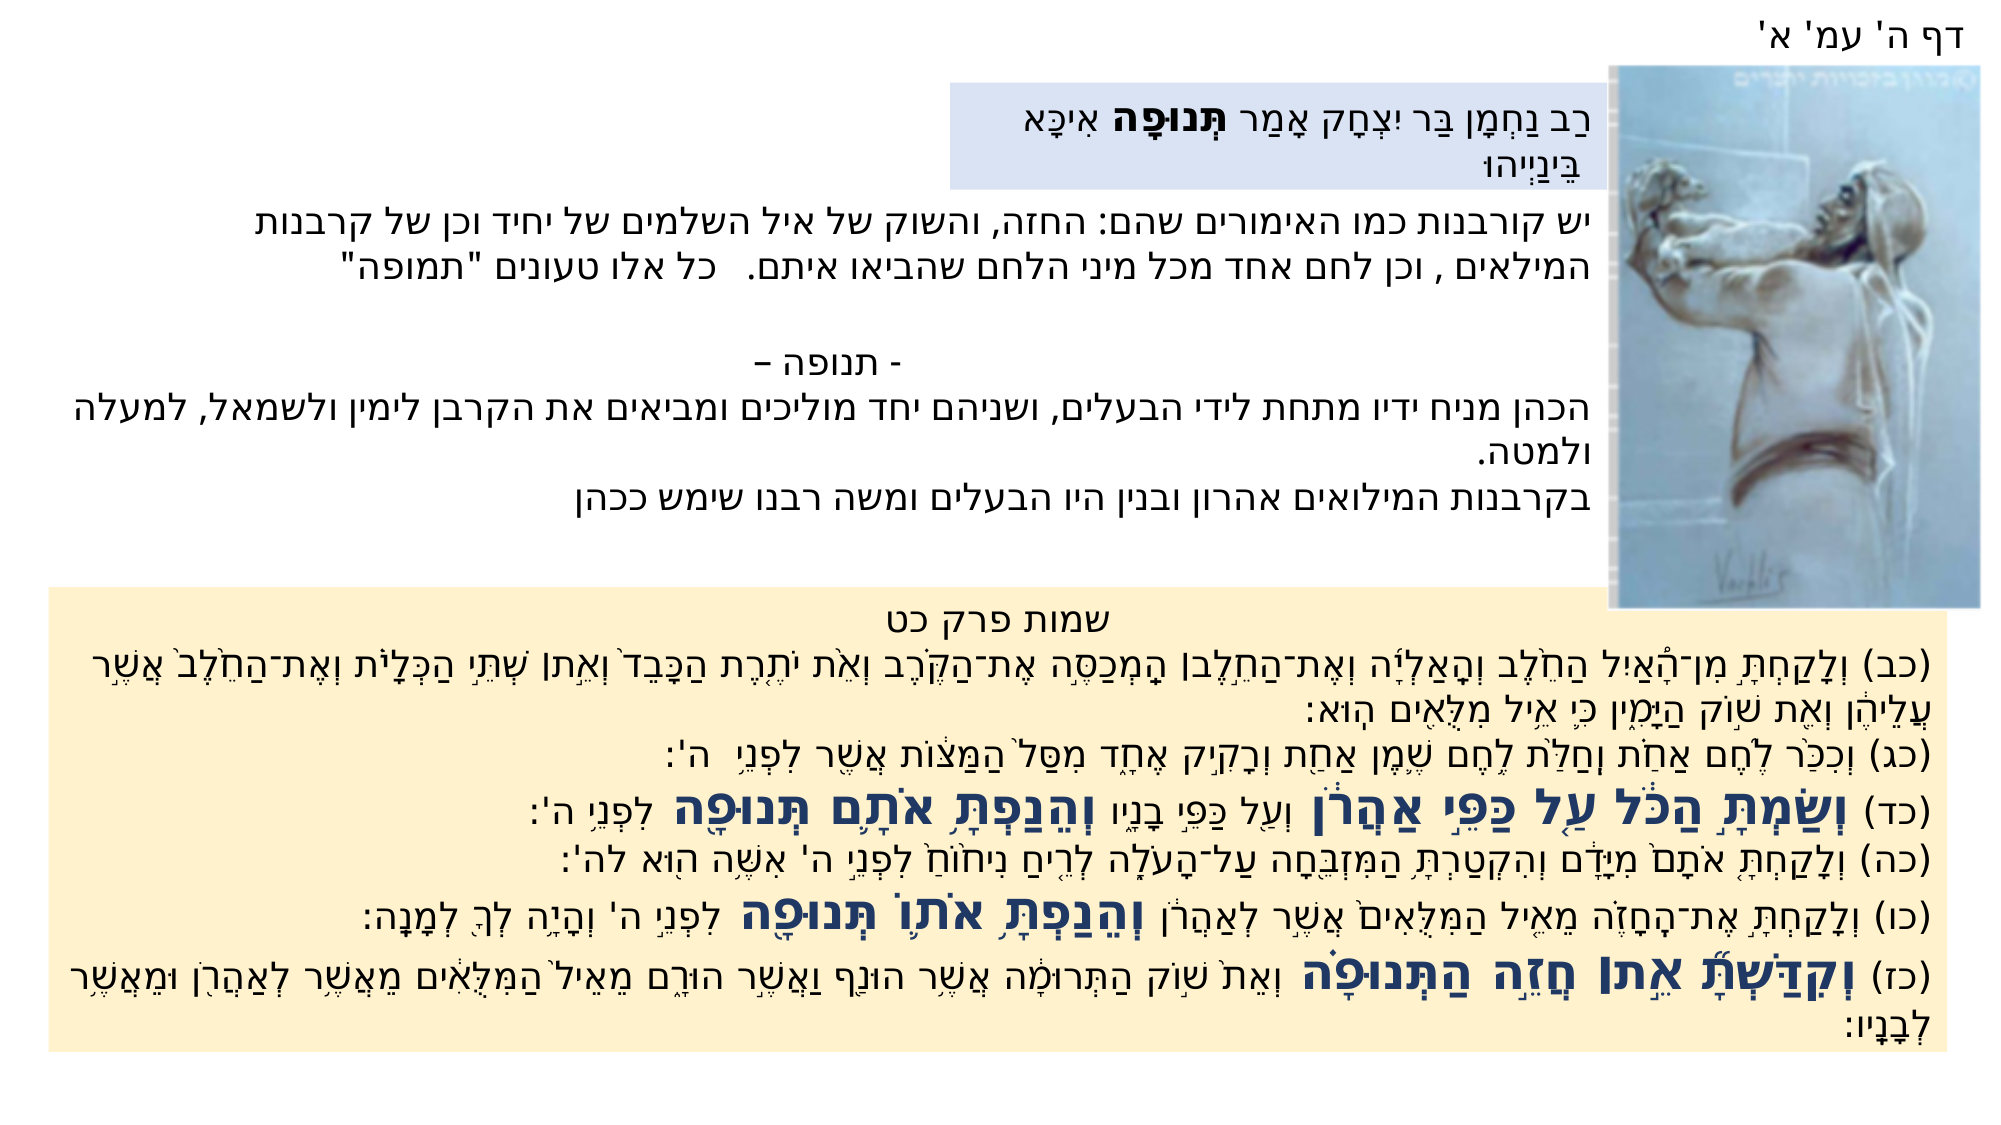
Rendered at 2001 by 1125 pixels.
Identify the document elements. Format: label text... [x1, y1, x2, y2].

picture [1607, 64, 1982, 611]
text_box דף ה' עמ' א' [1740, 3, 1980, 64]
text_box רַב נַחְמָן בַּר יִצְחָק אָמַר תְּנוּפָה אִיכָּא בֵּינַיְיהוּ [950, 82, 1607, 189]
text_box יש קורבנות כמו האימורים שהם: החזה, והשוק של איל השלמים של יחיד וכן של קרבנות המילאים , וכן לחם אחד מכל מיני הלחם שהביאו איתם. כל אלו טעונים "תמופה" [81, 189, 1607, 295]
text_box שמות פרק כט (כב) וְלָקַחְתָּ֣ מִן־הָ֠אַיִל הַחֵ֨לֶב וְהָֽאַלְיָ֜ה וְאֶת־הַחֵ֣לֶב׀ הַֽמְכַסֶּ֣ה אֶת־הַקֶּ֗רֶב וְאֵ֨ת יֹתֶ֤רֶת הַכָּבֵד֙ וְאֵ֣ת׀ שְׁתֵּ֣י הַכְּלָיֹ֗ת וְאֶת־הַחֵ֙לֶב֙ אֲשֶׁ֣ר עֲלֵיהֶ֔ן וְאֵ֖ת שׁ֣וֹק הַיָּמִ֑ין כִּ֛י אֵ֥יל מִלֻּאִ֖ים הֽוּא: (כג) וְכִכַּ֨ר לֶ֜חֶם אַחַ֗ת וְֽחַלַּ֨ת לֶ֥חֶם שֶׁ֛מֶן אַחַ֖ת וְרָקִ֣יק אֶחָ֑ד מִסַּל֙ הַמַּצּ֔וֹת אֲשֶׁ֖ר לִפְנֵ֥י ה': (כד) וְשַׂמְתָּ֣ הַכֹּ֔ל עַ֚ל כַּפֵּ֣י אַהֲרֹ֔ן וְעַ֖ל כַּפֵּ֣י בָנָ֑יו וְהֵנַפְתָּ֥ אֹתָ֛ם תְּנוּפָ֖ה לִפְנֵ֥י ה': (כה) וְלָקַחְתָּ֤ אֹתָם֙ מִיָּדָ֔ם וְהִקְטַרְתָּ֥ הַמִּזְבֵּ֖חָה עַל־הָעֹלָ֑ה לְרֵ֤יחַ נִיח֙וֹחַ֙ לִפְנֵ֣י ה' אִשֶּׁ֥ה ה֖וּא לה': (כו) וְלָקַחְתָּ֣ אֶת־הֶֽחָזֶ֗ה מֵאֵ֤יל הַמִּלֻּאִים֙ אֲשֶׁ֣ר לְאַהֲרֹ֔ן וְהֵנַפְתָּ֥ אֹת֛וֹ תְּנוּפָ֖ה לִפְנֵ֣י ה' וְהָיָ֥ה לְךָ֖ לְמָנָֽה: (כז) וְקִדַּשְׁתָּ֞ אֵ֣ת׀ חֲזֵ֣ה הַתְּנוּפָ֗ה וְאֵת֙ שׁ֣וֹק הַתְּרוּמָ֔ה אֲשֶׁ֥ר הוּנַ֖ף וַאֲשֶׁ֣ר הוּרָ֑ם מֵאֵיל֙ הַמִּלֻּאִ֔ים מֵאֲשֶׁ֥ר לְאַהֲרֹ֖ן וּמֵאֲשֶׁ֥ר לְבָנָֽיו: [48, 587, 1948, 1052]
text_box - תנופה – הכהן מניח ידיו מתחת לידי הבעלים, ושניהם יחד מוליכים ומביאים את הקרבן לימין ולשמאל, למעלה ולמטה. בקרבנות המילואים אהרון ובנין היו הבעלים ומשה רבנו שימש ככהן [38, 330, 1607, 525]
